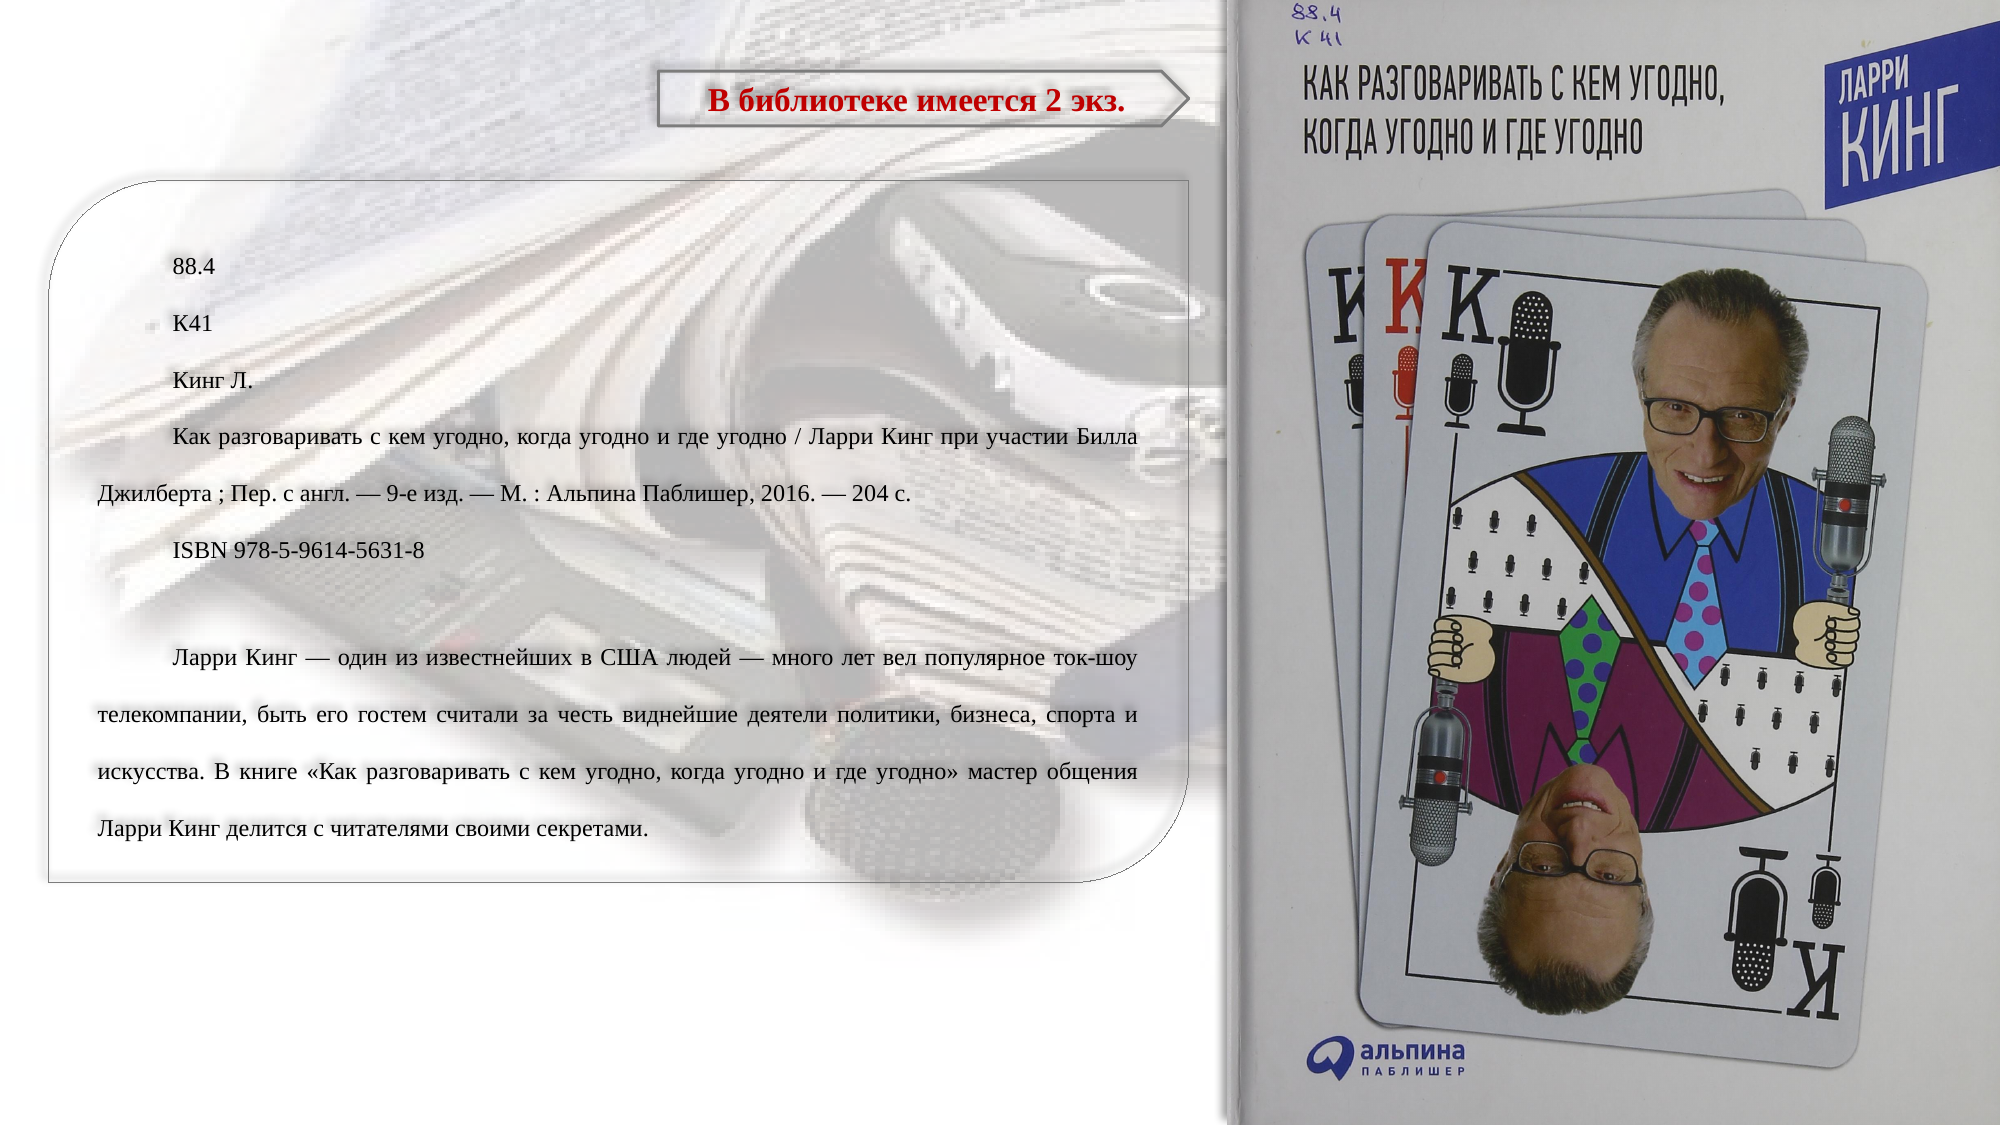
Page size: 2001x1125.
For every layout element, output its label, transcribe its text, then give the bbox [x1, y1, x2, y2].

text_box В библиотеке имеется 2 экз. [658, 71, 1189, 126]
text_box 88.4 К41 Кинг Л. Как разговаривать с кем угодно, когда угодно и где угодно / Ларри Кинг при участии Билла Джилберта ; Пер. с англ. — 9-е изд. — М. : Альпина Паблишер, 2016. — 204 с. ISBN 978-5-9614-5631-8 Ларри Кинг — один из известнейших в США людей — много лет вел популярное ток-шоу телекомпании, быть его гостем считали за честь виднейшие деятели политики, бизнеса, спорта и искусства. В книге «Как разговаривать с кем угодно, когда угодно и где угодно» мастер общения Ларри Кинг делится с читателями своими секретами. [48, 180, 1189, 883]
picture [1227, 0, 2000, 1125]
